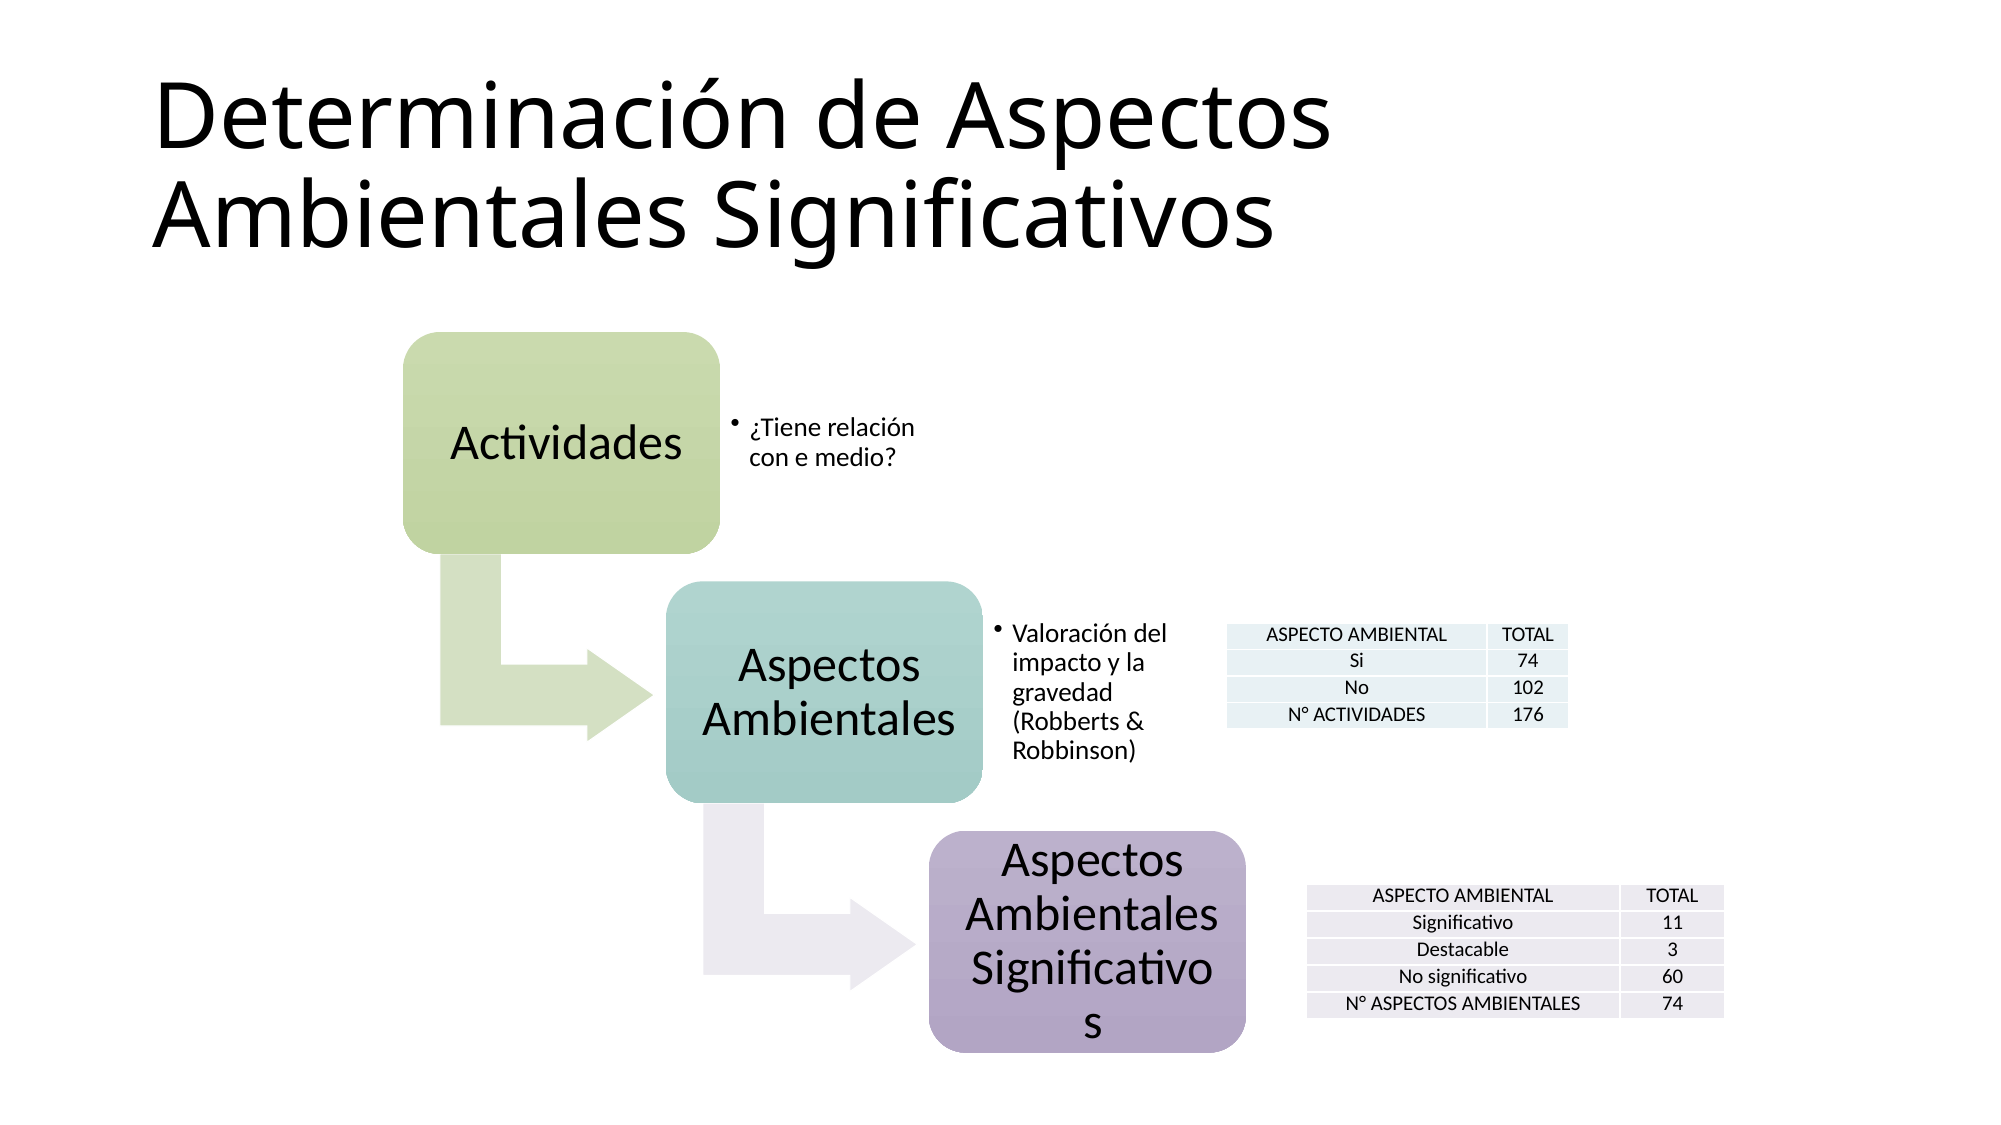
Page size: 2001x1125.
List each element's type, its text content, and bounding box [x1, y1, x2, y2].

table_cell Destacable [1314, 939, 1619, 964]
table_header TOTAL [1488, 624, 1568, 649]
table_cell 74 [1488, 650, 1568, 675]
table_cell Si [1314, 650, 1486, 675]
table_cell 74 [1621, 993, 1724, 1018]
table_cell No [1314, 677, 1486, 702]
table_cell Significativo [1314, 912, 1619, 937]
table_cell 11 [1621, 912, 1724, 937]
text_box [335, 327, 1314, 1057]
table_cell No significativo [1314, 966, 1619, 991]
table_cell 102 [1488, 677, 1568, 702]
table_cell N° ASPECTOS AMBIENTALES [1314, 993, 1619, 1018]
table_header ASPECTO AMBIENTAL [1314, 624, 1486, 649]
table_cell 3 [1621, 939, 1724, 964]
table_cell 176 [1488, 703, 1568, 728]
table_cell 60 [1621, 966, 1724, 991]
title Determinación de Aspectos Ambientales Significativos [137, 59, 1863, 278]
table_cell N° ACTIVIDADES [1314, 703, 1486, 728]
table_header TOTAL [1621, 885, 1724, 910]
table_header ASPECTO AMBIENTAL [1314, 885, 1619, 910]
